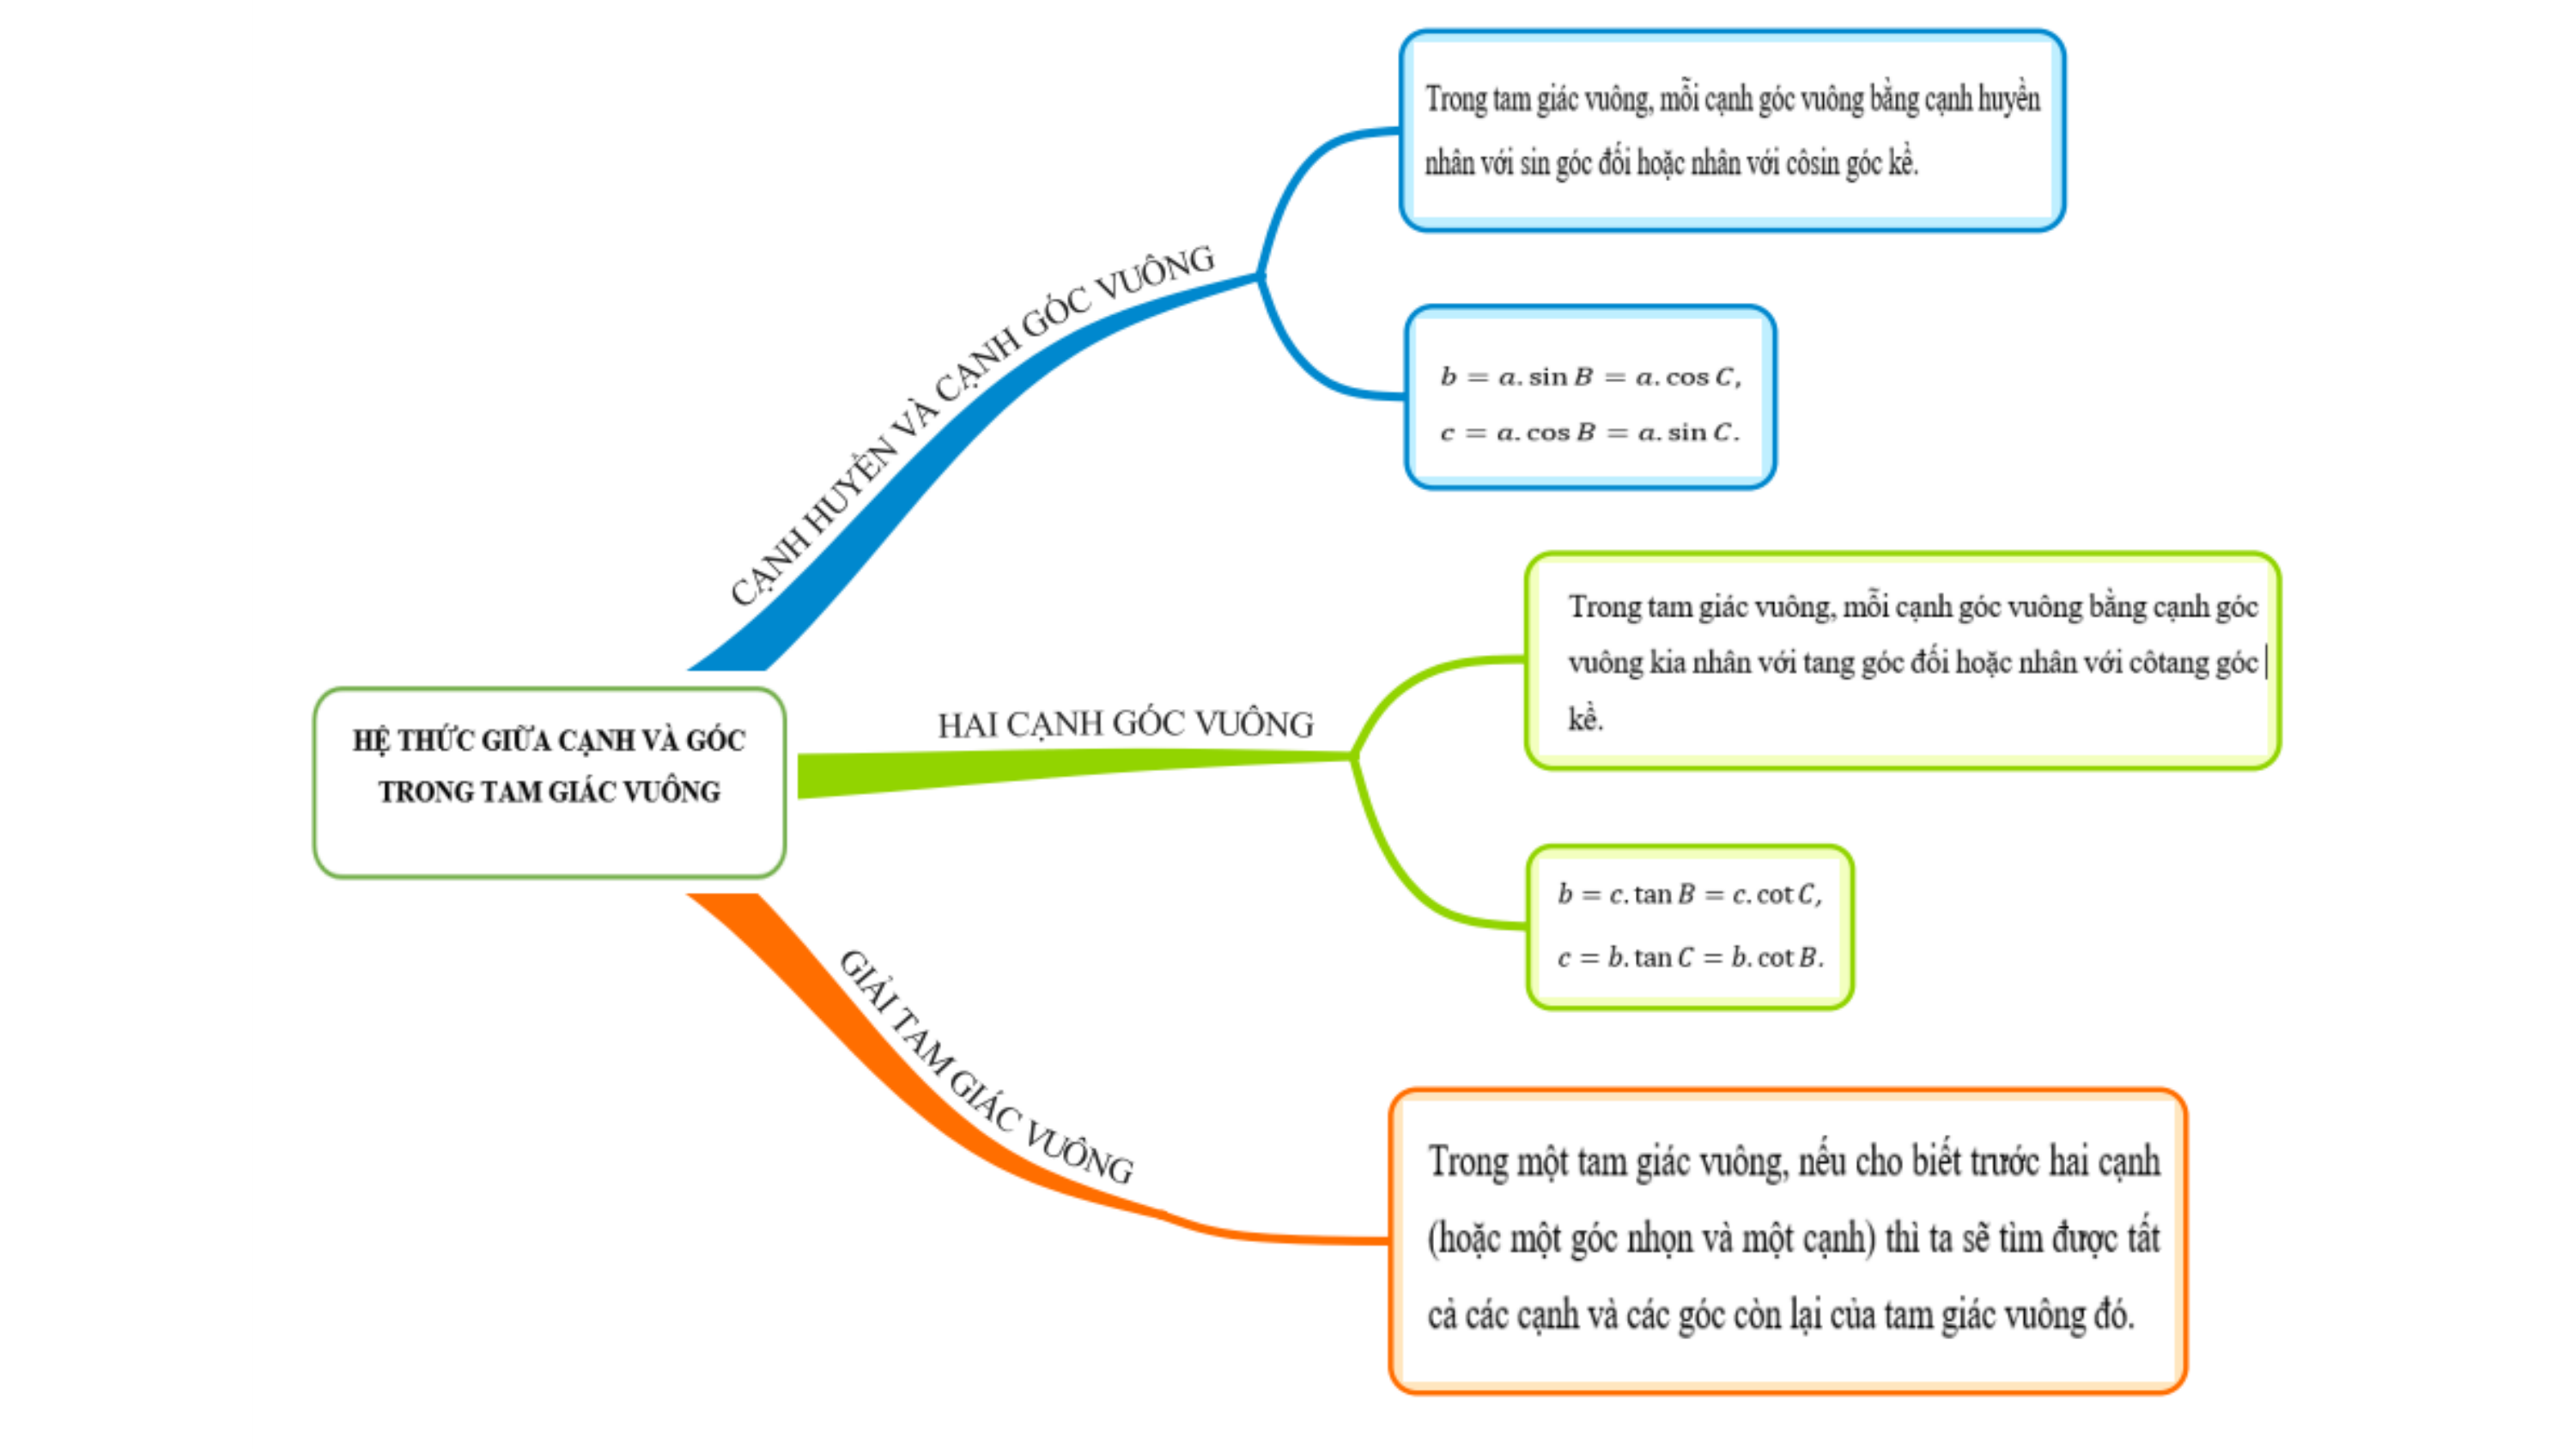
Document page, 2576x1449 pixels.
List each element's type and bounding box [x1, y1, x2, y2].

picture [252, 0, 2324, 1449]
